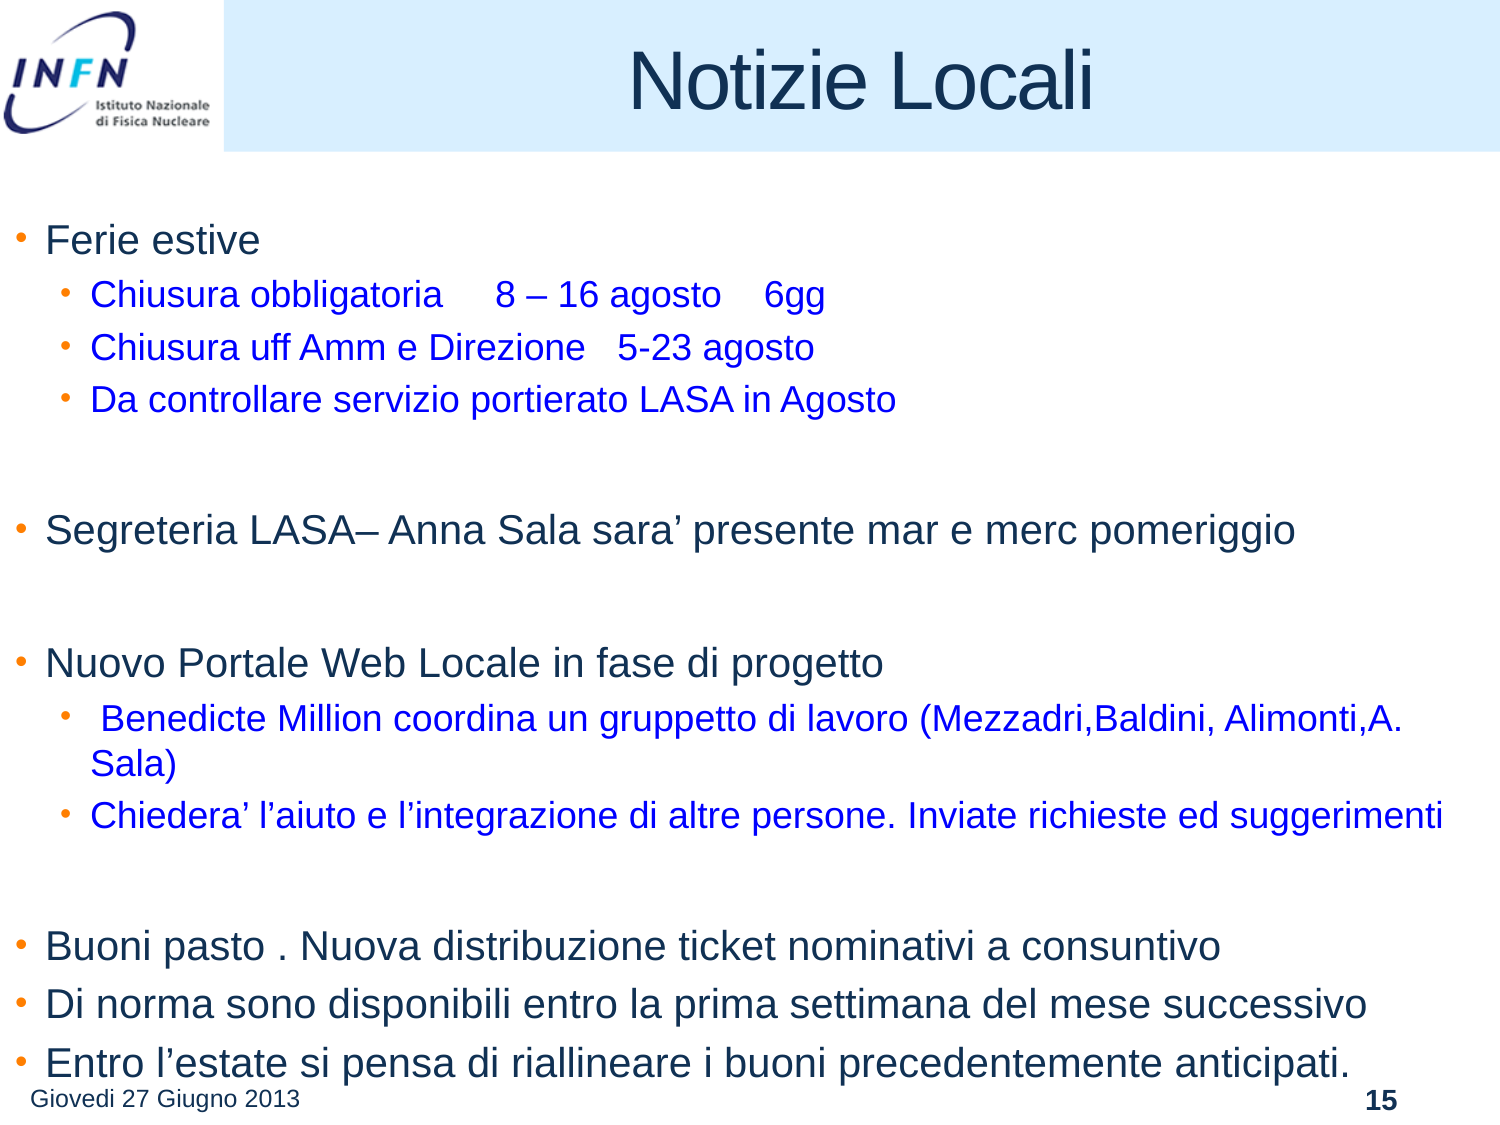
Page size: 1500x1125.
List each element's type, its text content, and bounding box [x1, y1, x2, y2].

slide_number 15 [1350, 1072, 1500, 1125]
title Notizie Locali [223, 0, 1500, 151]
slide_number Giovedi 27 Giugno 2013 [15, 1071, 396, 1125]
list Ferie estive Chiusura obbligatoria 8 – 16 agosto 6gg Chiusura uff Amm e Direzione 5-23 agosto Da controllare servizio portierato LASA in Agosto Segreteria LASA– Anna Sala sara’ presente mar e merc pomeriggio Nuovo Portale Web Locale in fase di progetto Benedicte Million coordina un gruppetto di lavoro (Mezzadri,Baldini, Alimonti,A. Sala) Chiedera’ l’aiuto e l’integrazione di altre persone. Inviate richieste ed suggerimenti Buoni pasto . Nuova distribuzione ticket nominativi a consuntivo Di norma sono disponibili entro la prima settimana del mese successivo Entro l’estate si pensa di riallineare i buoni precedentemente anticipati. [0, 151, 1500, 1125]
picture [0, 0, 215, 149]
